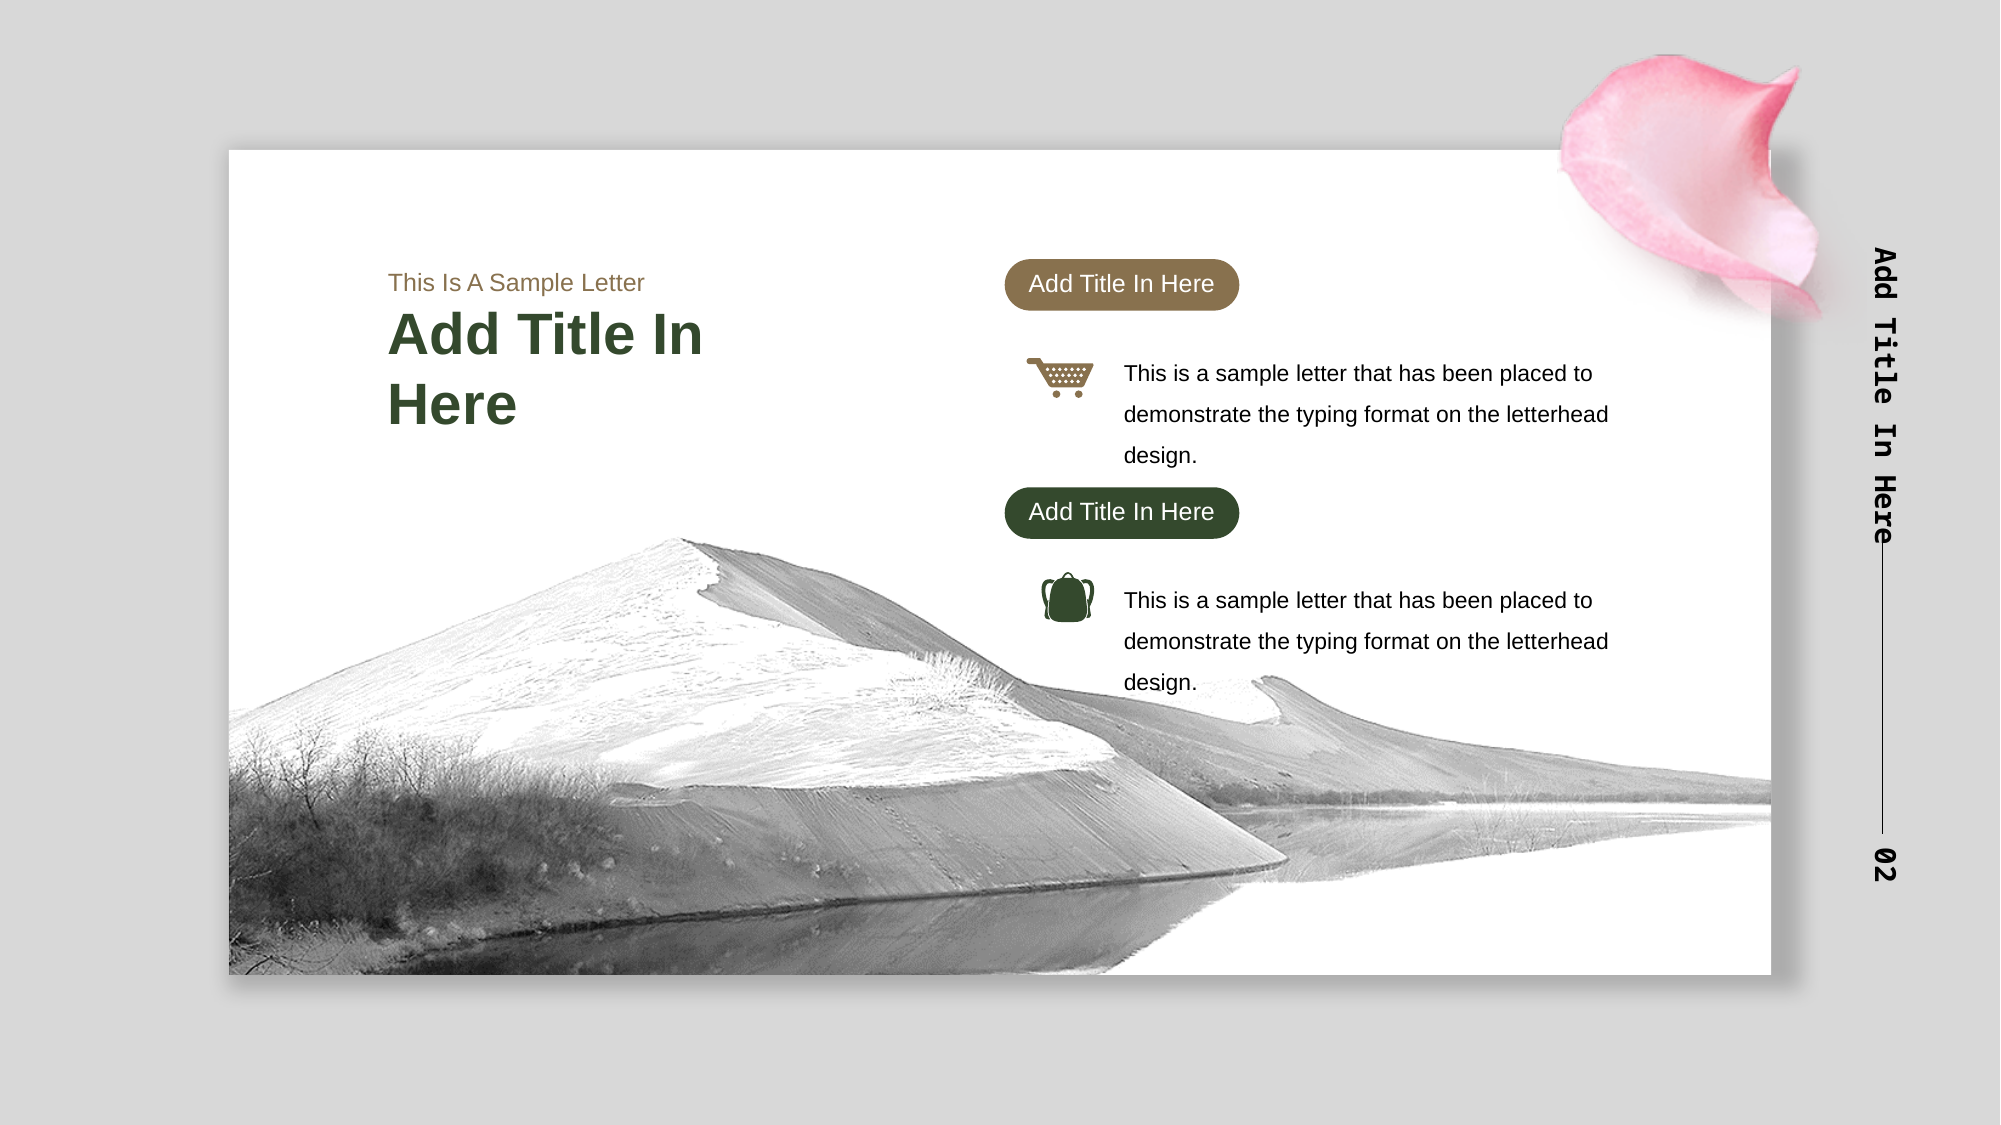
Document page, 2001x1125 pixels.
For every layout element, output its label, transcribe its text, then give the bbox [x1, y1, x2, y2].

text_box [1041, 571, 1095, 623]
text_box This Is A Sample Letter Add Title In Here [373, 259, 750, 444]
text_box This is a sample letter that has been placed to demonstrate the typing format on the letterhead design. [1108, 337, 1653, 476]
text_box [1004, 487, 1240, 539]
picture [228, 500, 1772, 975]
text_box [1026, 358, 1095, 398]
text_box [1004, 259, 1240, 311]
picture [1536, 30, 1867, 361]
